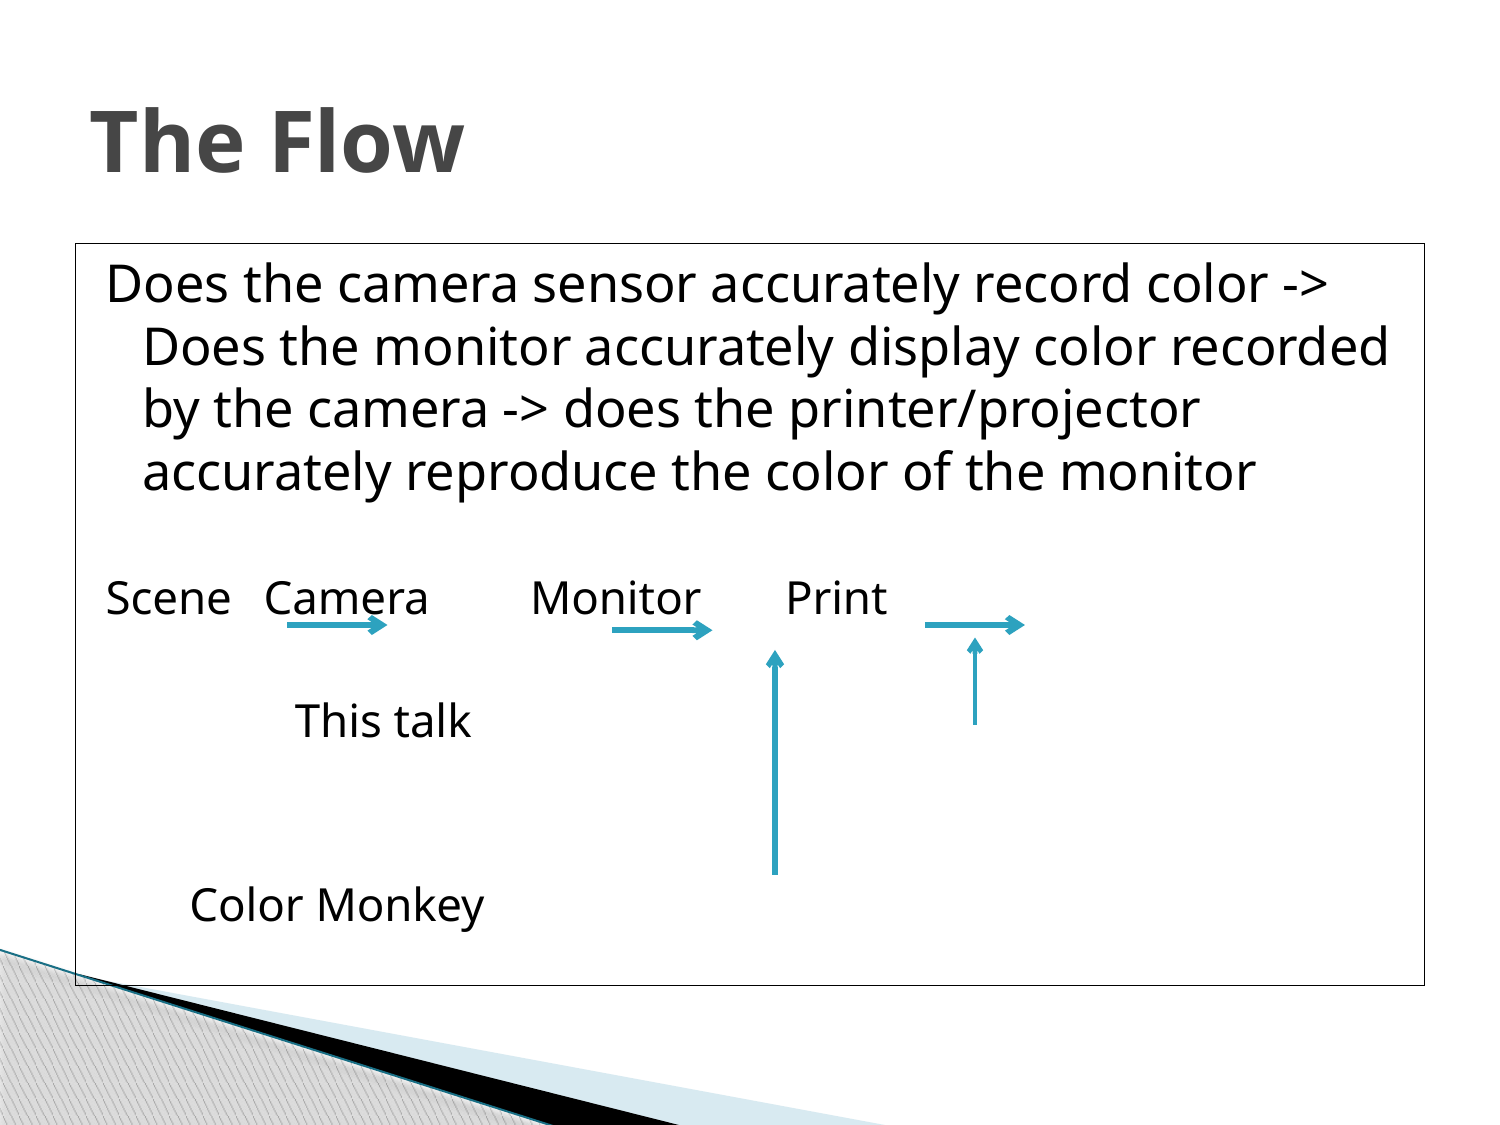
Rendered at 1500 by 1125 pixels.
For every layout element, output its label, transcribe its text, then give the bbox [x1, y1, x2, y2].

list Does the camera sensor accurately record color -> Does the monitor accurately display color recorded by the camera -> does the printer/projector accurately reproduce the color of the monitor Scene Camera Monitor Print This talk Color Monkey [75, 243, 1425, 986]
title The Flow [75, 45, 1425, 233]
